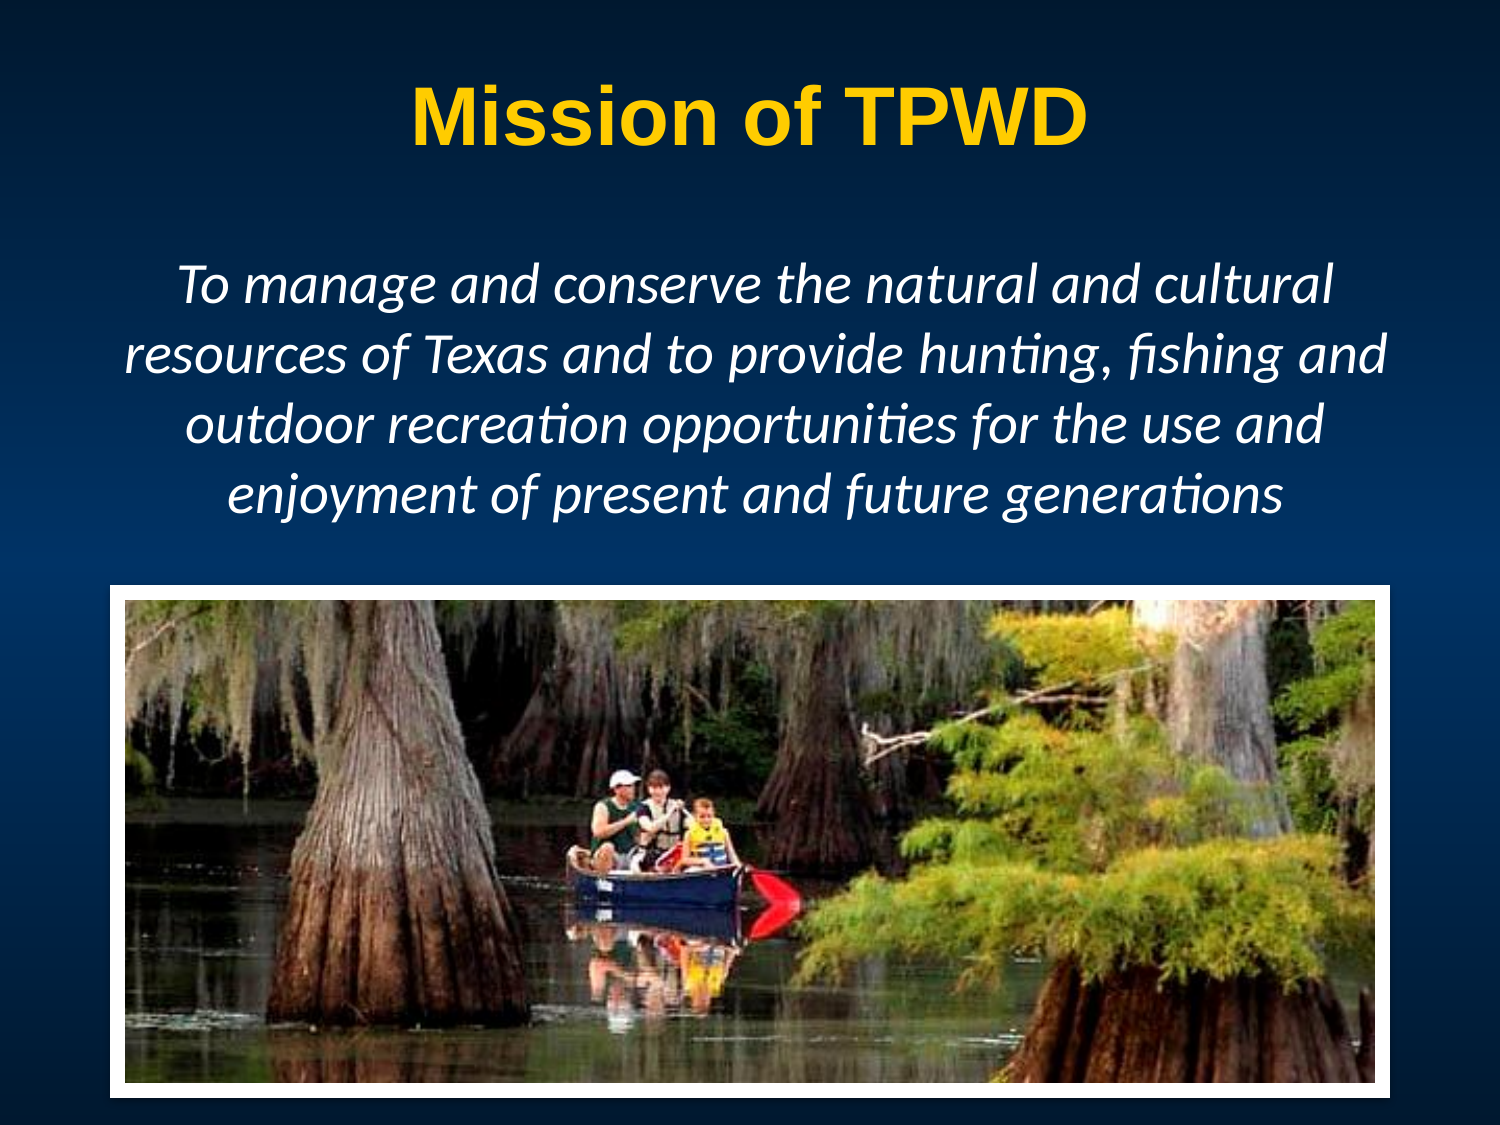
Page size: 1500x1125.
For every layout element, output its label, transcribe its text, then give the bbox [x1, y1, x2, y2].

title Mission of TPWD [74, 37, 1426, 188]
picture [124, 599, 1376, 1084]
list To manage and conserve the natural and cultural resources of Texas and to provide hunting, fishing and outdoor recreation opportunities for the use and enjoyment of present and future generations [87, 237, 1426, 588]
